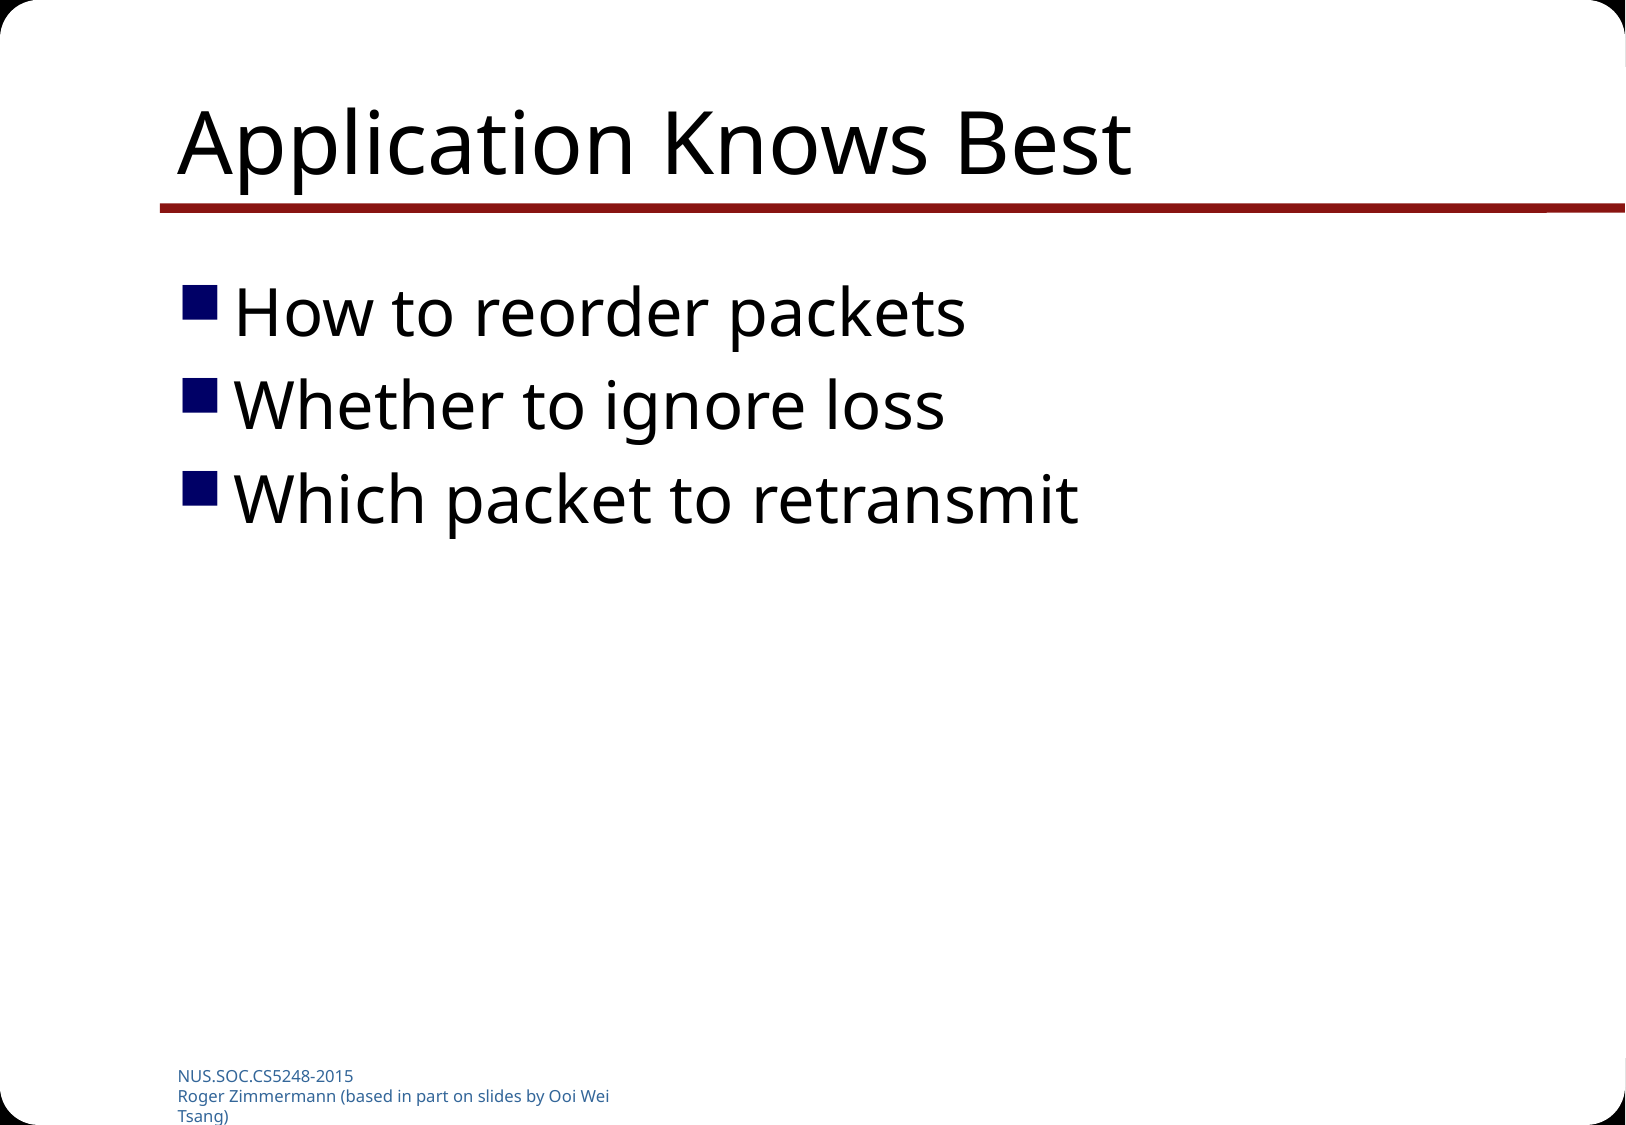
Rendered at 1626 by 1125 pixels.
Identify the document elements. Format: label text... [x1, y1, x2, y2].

footer [595, 1024, 1125, 1101]
title Application Knows Best [162, 45, 1544, 234]
list How to reorder packets Whether to ignore loss Which packet to retransmit [162, 262, 1544, 1006]
slide_number NUS.SOC.CS5248-2015 Roger Zimmermann (based in part on slides by Ooi Wei Tsang) [162, 1058, 595, 1101]
